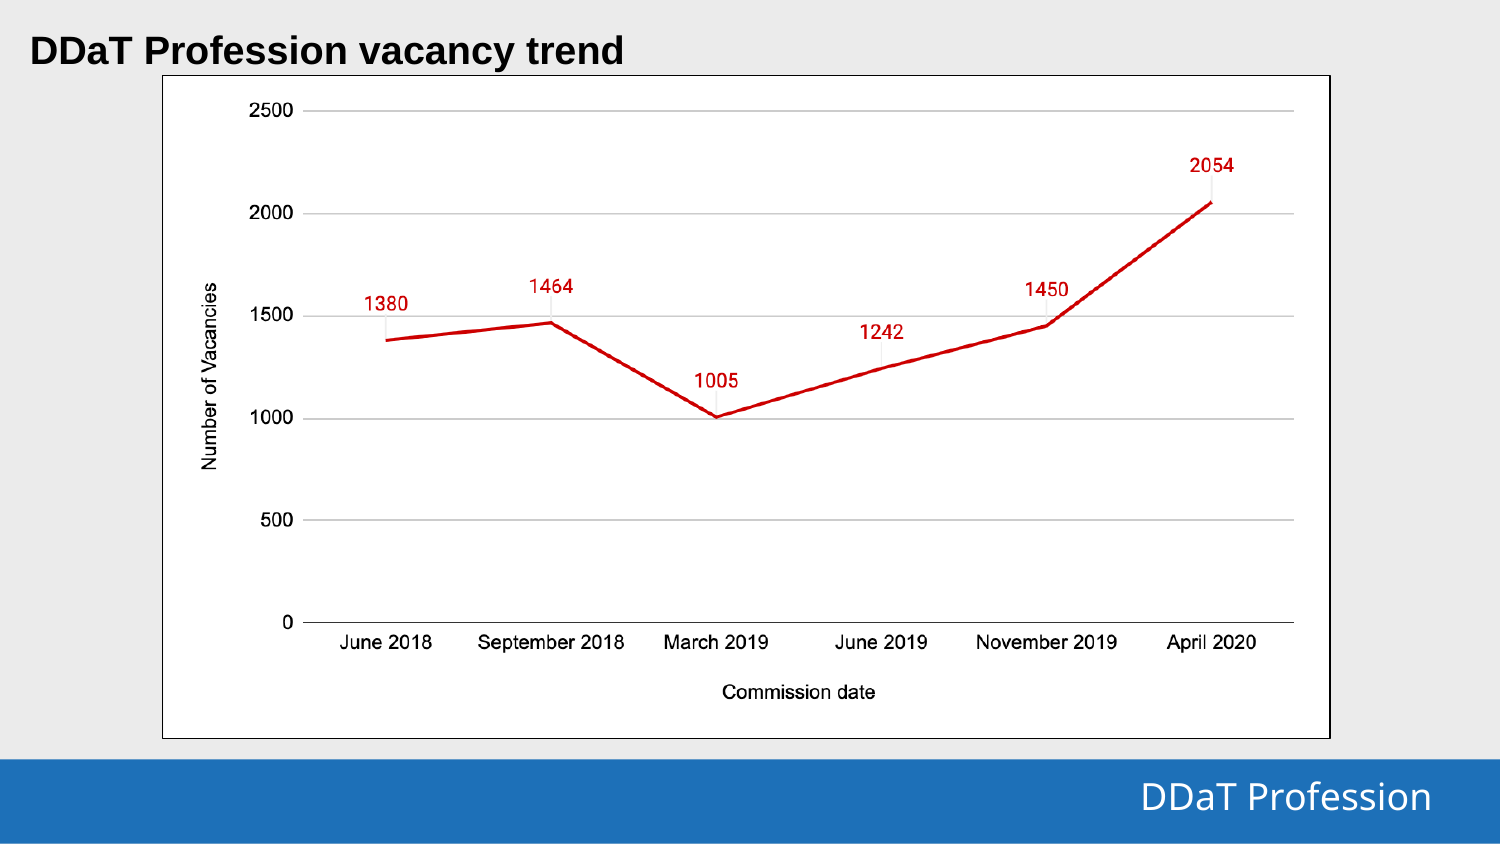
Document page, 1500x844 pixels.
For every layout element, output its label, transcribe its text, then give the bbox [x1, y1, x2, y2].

picture [163, 76, 1330, 739]
text_box DDaT Profession [986, 772, 1433, 819]
text_box [0, 759, 1500, 844]
text_box DDaT Profession vacancy trend [14, 10, 653, 77]
